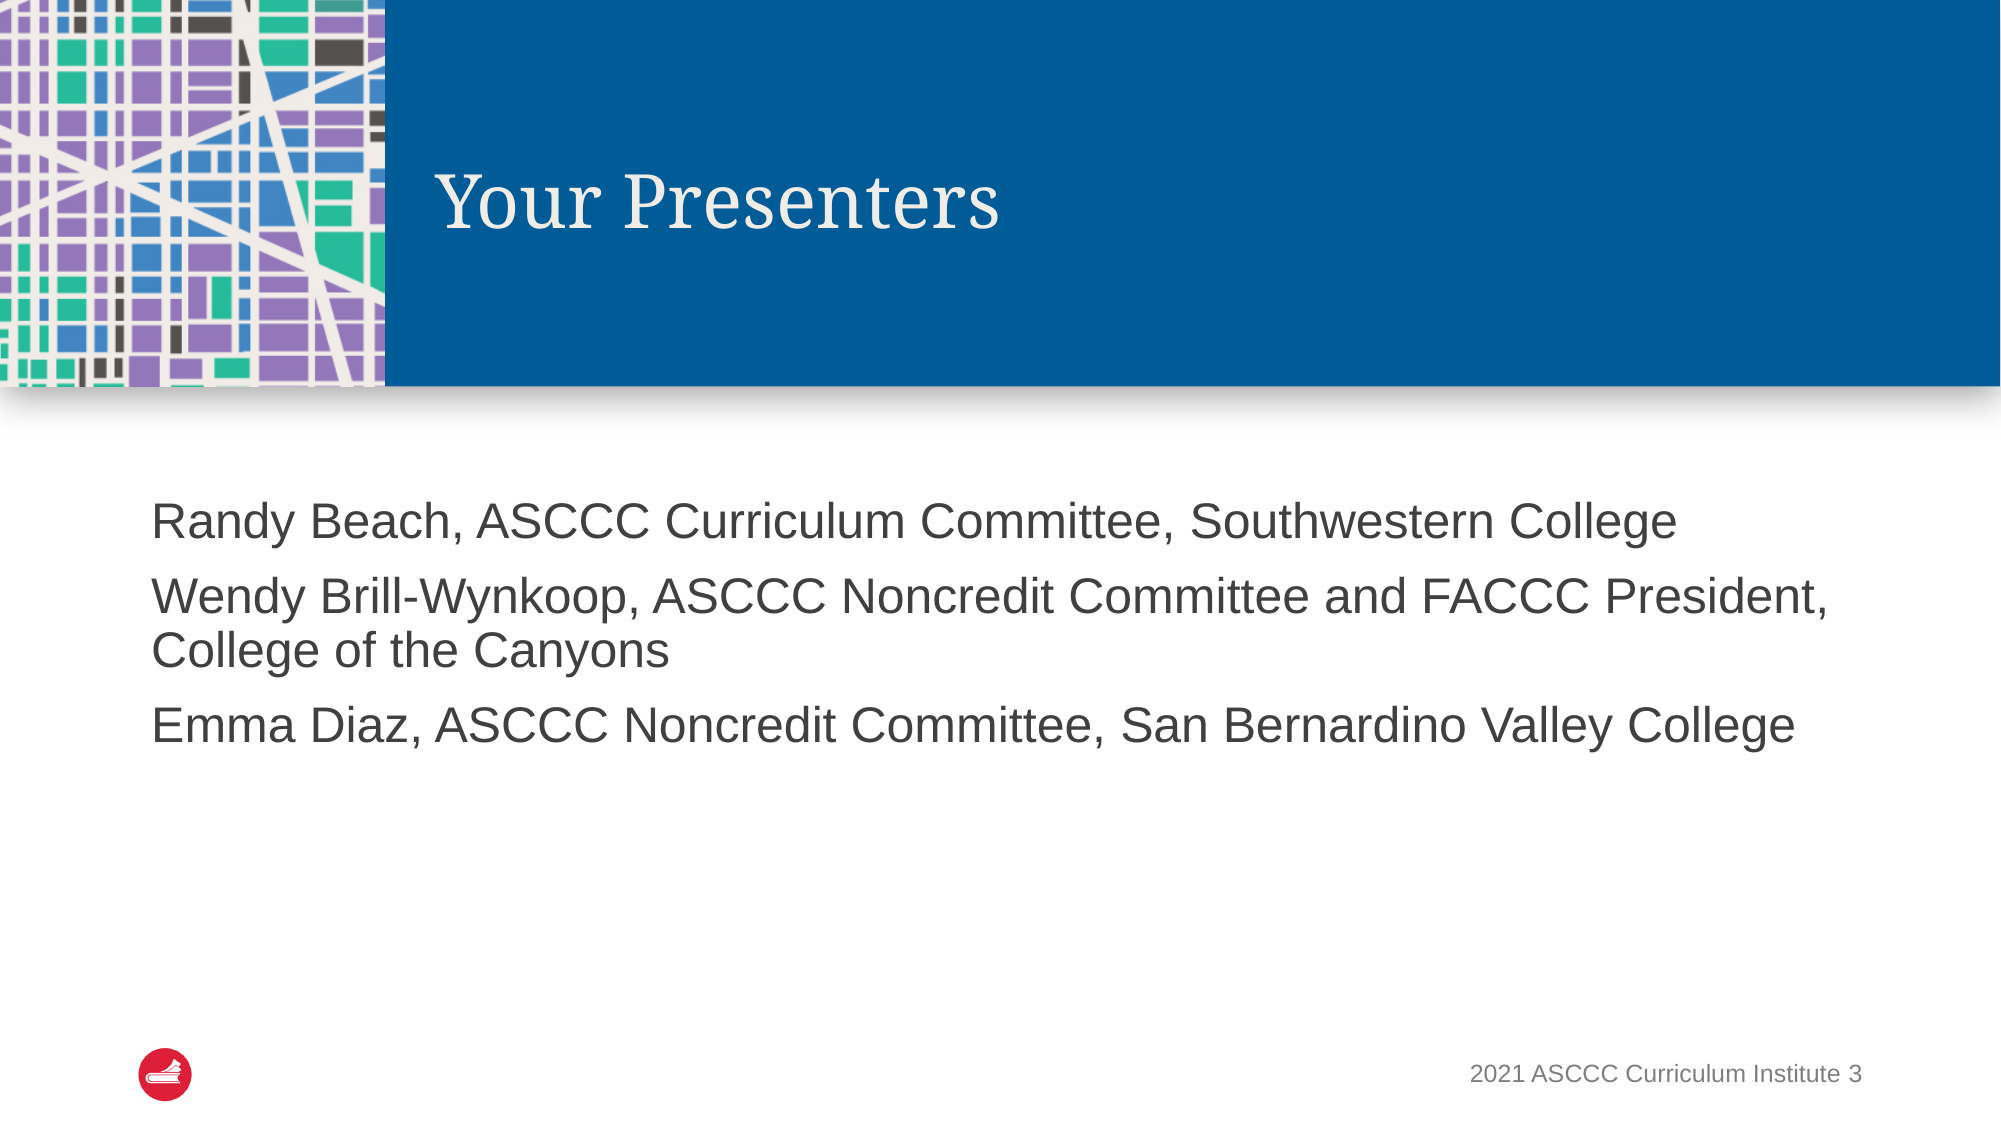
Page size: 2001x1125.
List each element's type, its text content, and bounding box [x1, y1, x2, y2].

picture [0, 0, 385, 387]
title Your Presenters [420, 66, 1863, 343]
picture [136, 1046, 193, 1103]
list Randy Beach, ASCCC Curriculum Committee, Southwestern College Wendy Brill-Wynkoop, ASCCC Noncredit Committee and FACCC President, College of the Canyons Emma Diaz, ASCCC Noncredit Committee, San Bernardino Valley College [136, 488, 1863, 1023]
slide_number 2021 ASCCC Curriculum Institute 3 [1432, 1042, 1863, 1103]
